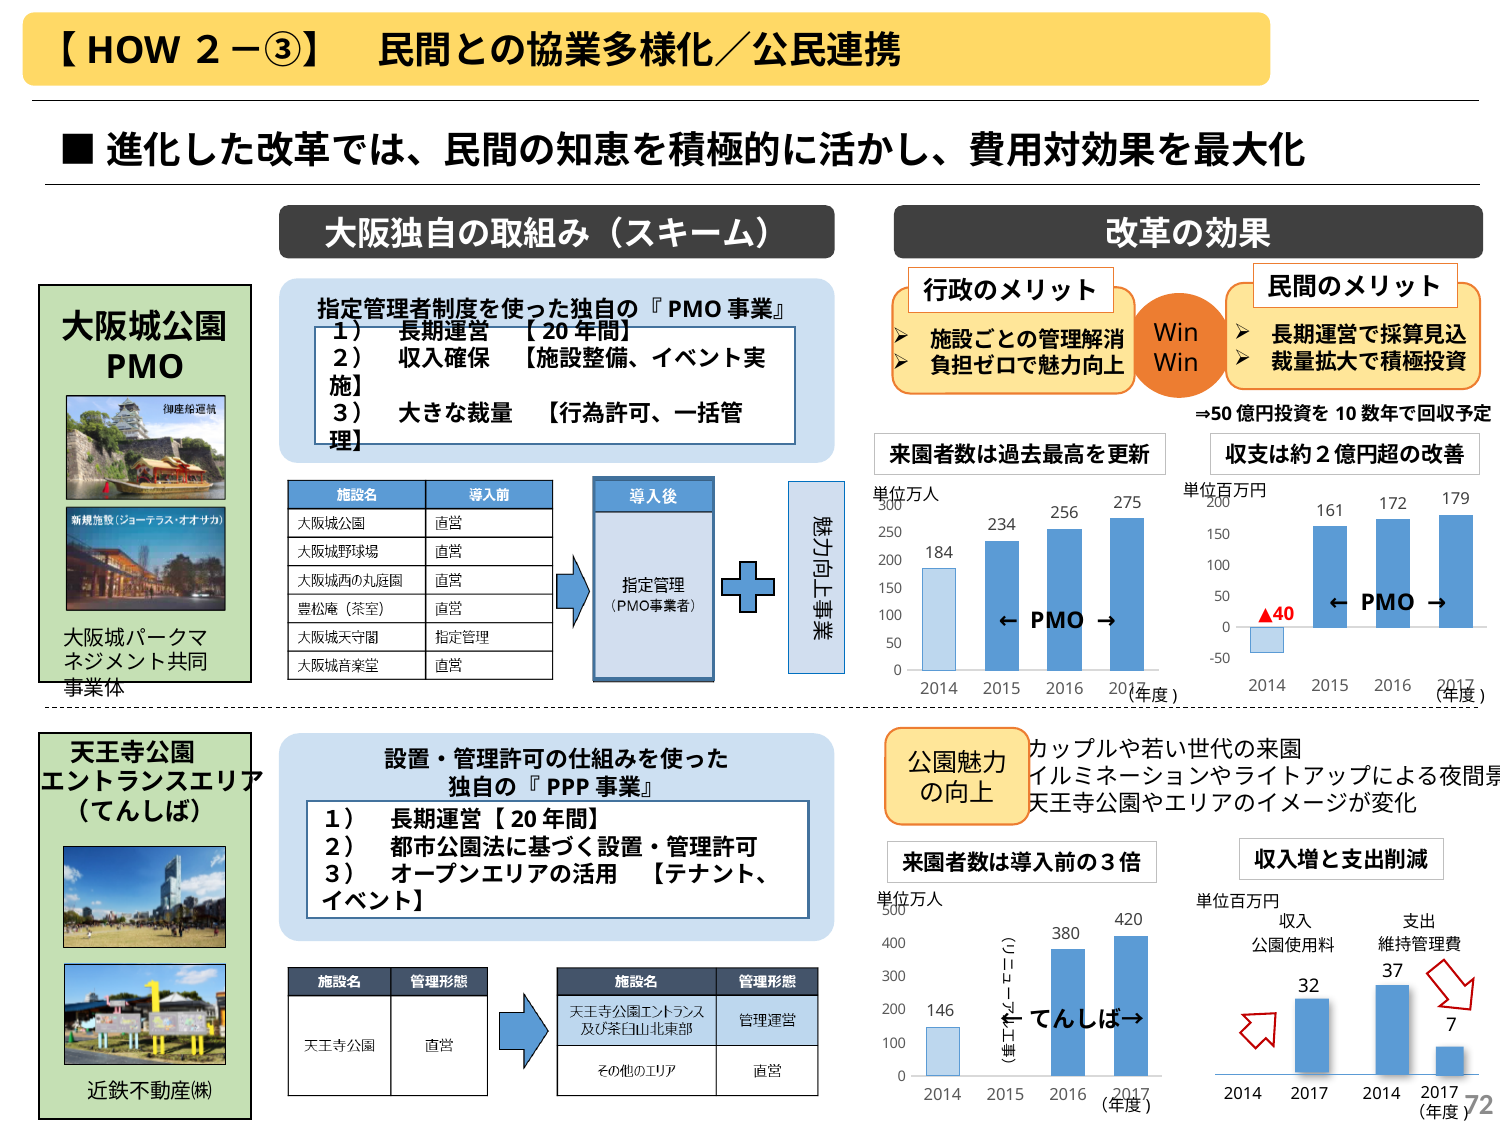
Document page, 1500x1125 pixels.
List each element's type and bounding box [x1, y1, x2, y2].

text_box [25, 728, 835, 1120]
text_box [1168, 433, 1480, 507]
slide_number [1465, 1072, 1500, 1125]
picture [63, 395, 227, 612]
picture [287, 966, 819, 1097]
text_box [45, 118, 1341, 179]
text_box [721, 561, 775, 613]
text_box [1180, 883, 1497, 1125]
text_box [1239, 838, 1444, 880]
picture [287, 476, 715, 683]
text_box [279, 278, 835, 463]
text_box [877, 263, 1500, 432]
text_box [788, 481, 845, 674]
text_box [884, 726, 1500, 826]
text_box [861, 841, 1157, 917]
text_box [1238, 1012, 1277, 1050]
slide_number [1171, 1072, 1394, 1125]
text_box [278, 204, 836, 260]
text_box [857, 476, 955, 511]
text_box [874, 433, 1166, 475]
chart [872, 489, 1165, 704]
text_box [1076, 1087, 1175, 1123]
text_box [892, 204, 1485, 260]
chart [1200, 486, 1493, 701]
chart [875, 895, 1169, 1110]
text_box [19, 9, 1274, 89]
picture [63, 846, 225, 948]
picture [64, 963, 226, 1065]
text_box [38, 284, 1500, 712]
